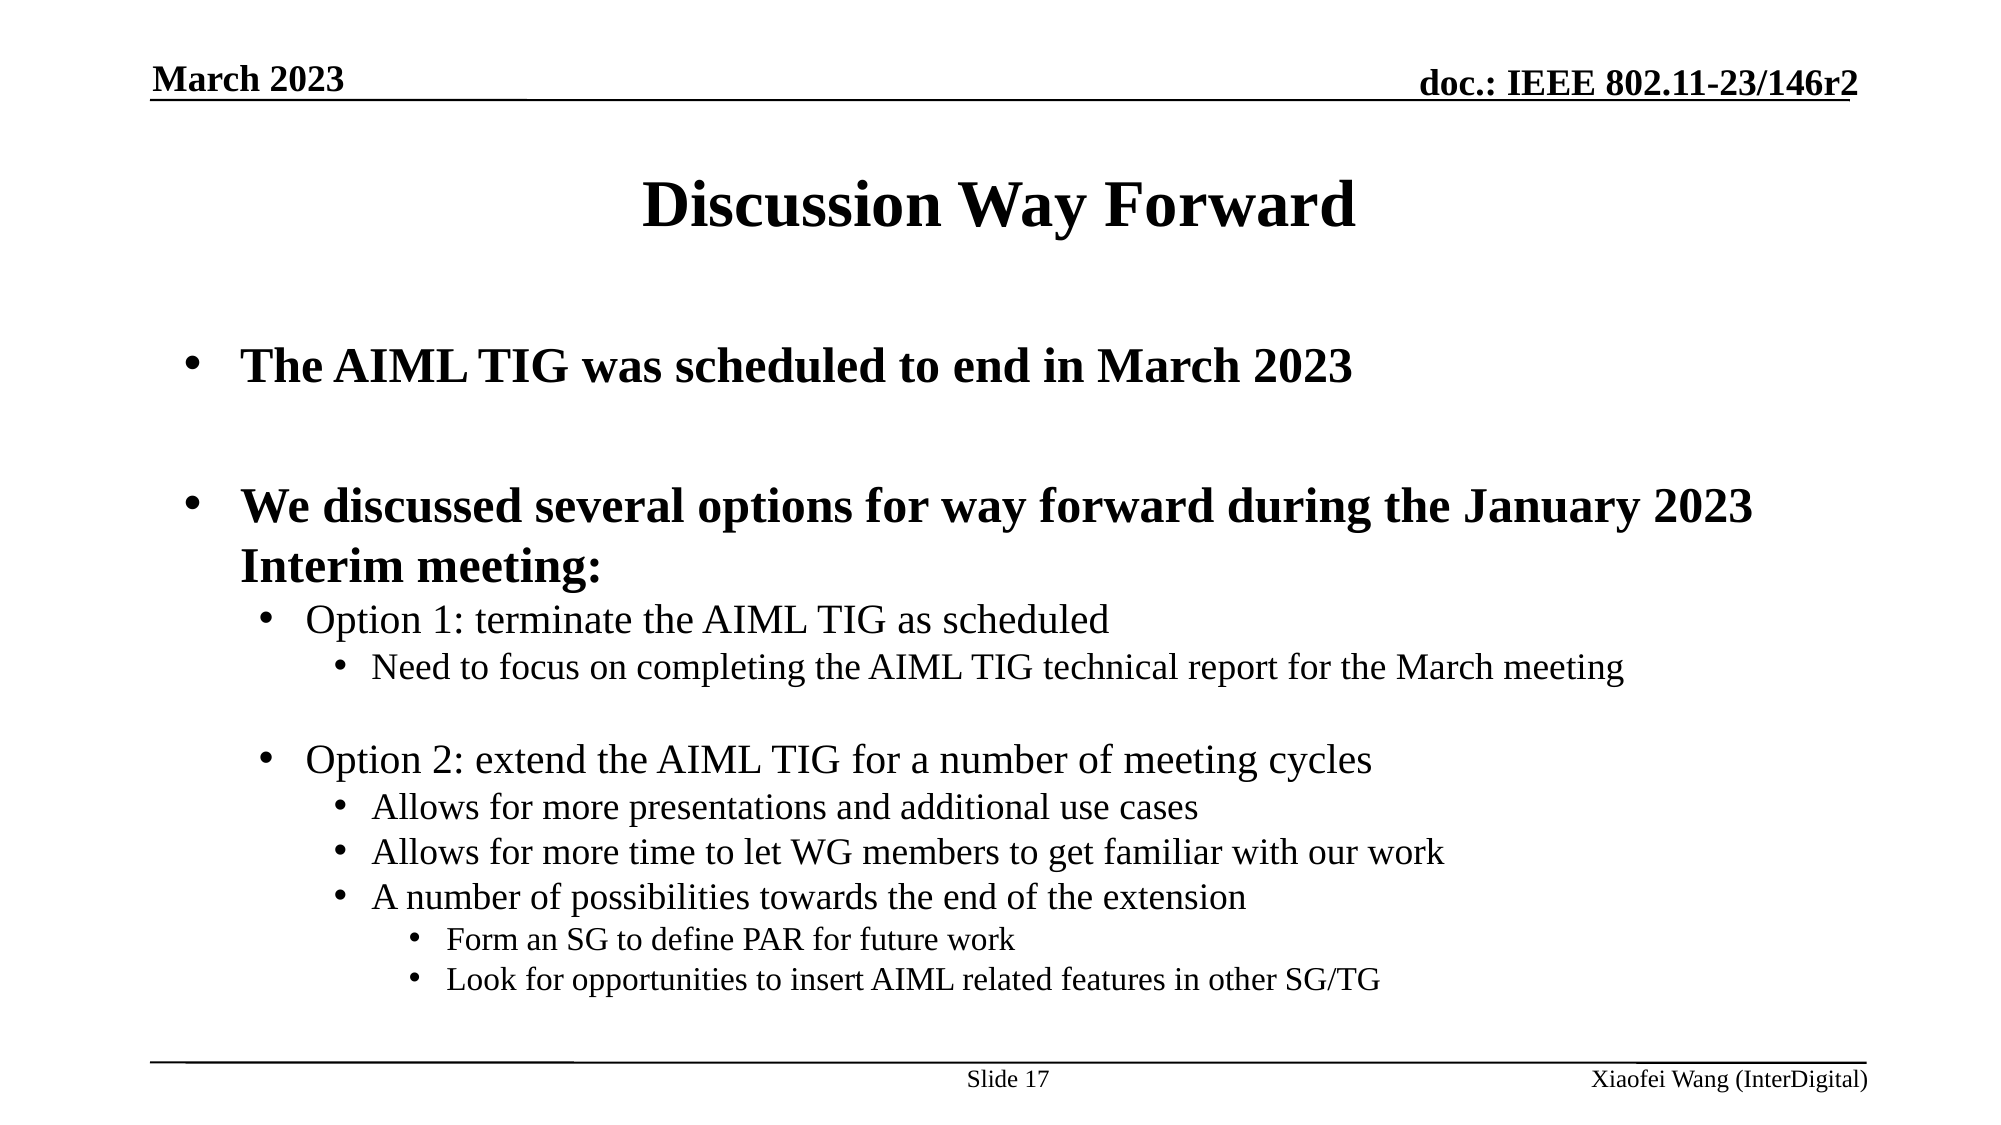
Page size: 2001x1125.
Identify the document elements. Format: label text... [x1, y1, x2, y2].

title Discussion Way Forward [149, 112, 1850, 288]
footer Xiaofei Wang (InterDigital) [1171, 1061, 1869, 1093]
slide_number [152, 54, 563, 100]
list The AIML TIG was scheduled to end in March 2023 We discussed several options for way forward during the January 2023 Interim meeting: Option 1: terminate the AIML TIG as scheduled Need to focus on completing the AIML TIG technical report for the March meeting Option 2: extend the AIML TIG for a number of meeting cycles Allows for more presentations and additional use cases Allows for more time to let WG members to get familiar with our work A number of possibilities towards the end of the extension Form an SG to define PAR for future work Look for opportunities to insert AIML related features in other SG/TG [149, 324, 1850, 1000]
slide_number Slide 17 [950, 1061, 1067, 1123]
